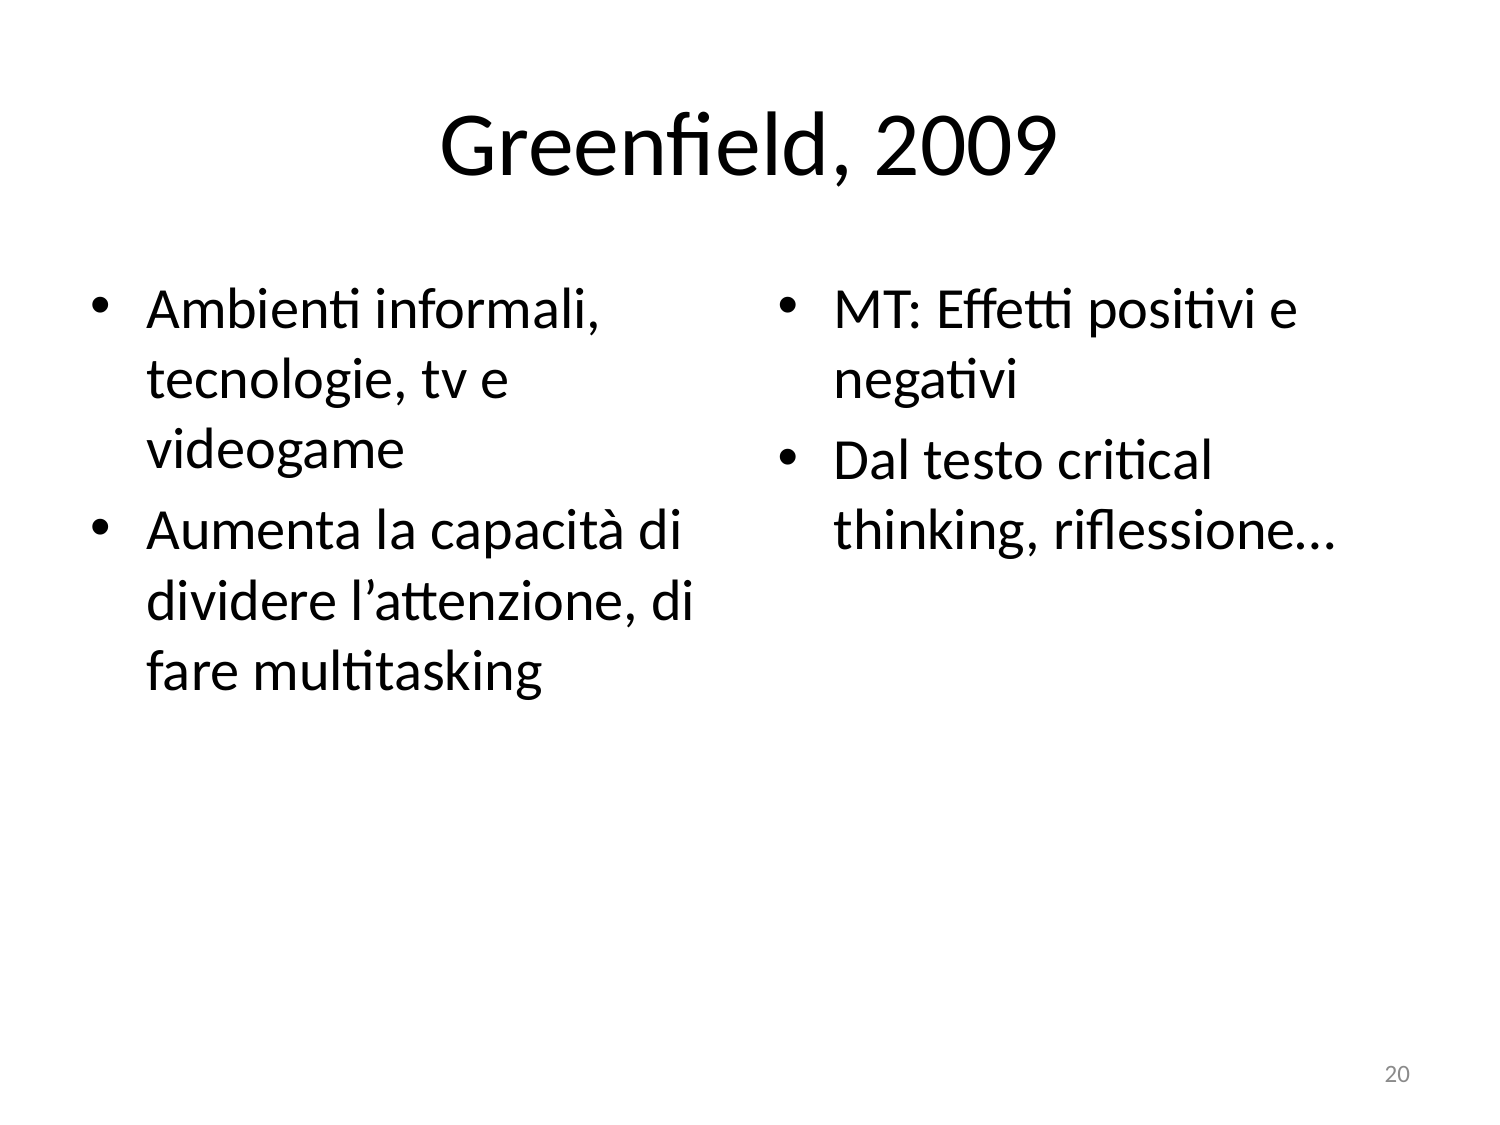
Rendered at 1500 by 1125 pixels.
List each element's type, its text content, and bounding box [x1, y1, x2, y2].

slide_number 20 [1074, 1042, 1425, 1103]
list MT: Effetti positivi e negativi Dal testo critical thinking, riflessione… [762, 262, 1425, 1005]
list Ambienti informali, tecnologie, tv e videogame Aumenta la capacità di dividere l’attenzione, di fare multitasking [75, 262, 738, 1005]
title Greenfield, 2009 [75, 45, 1425, 233]
